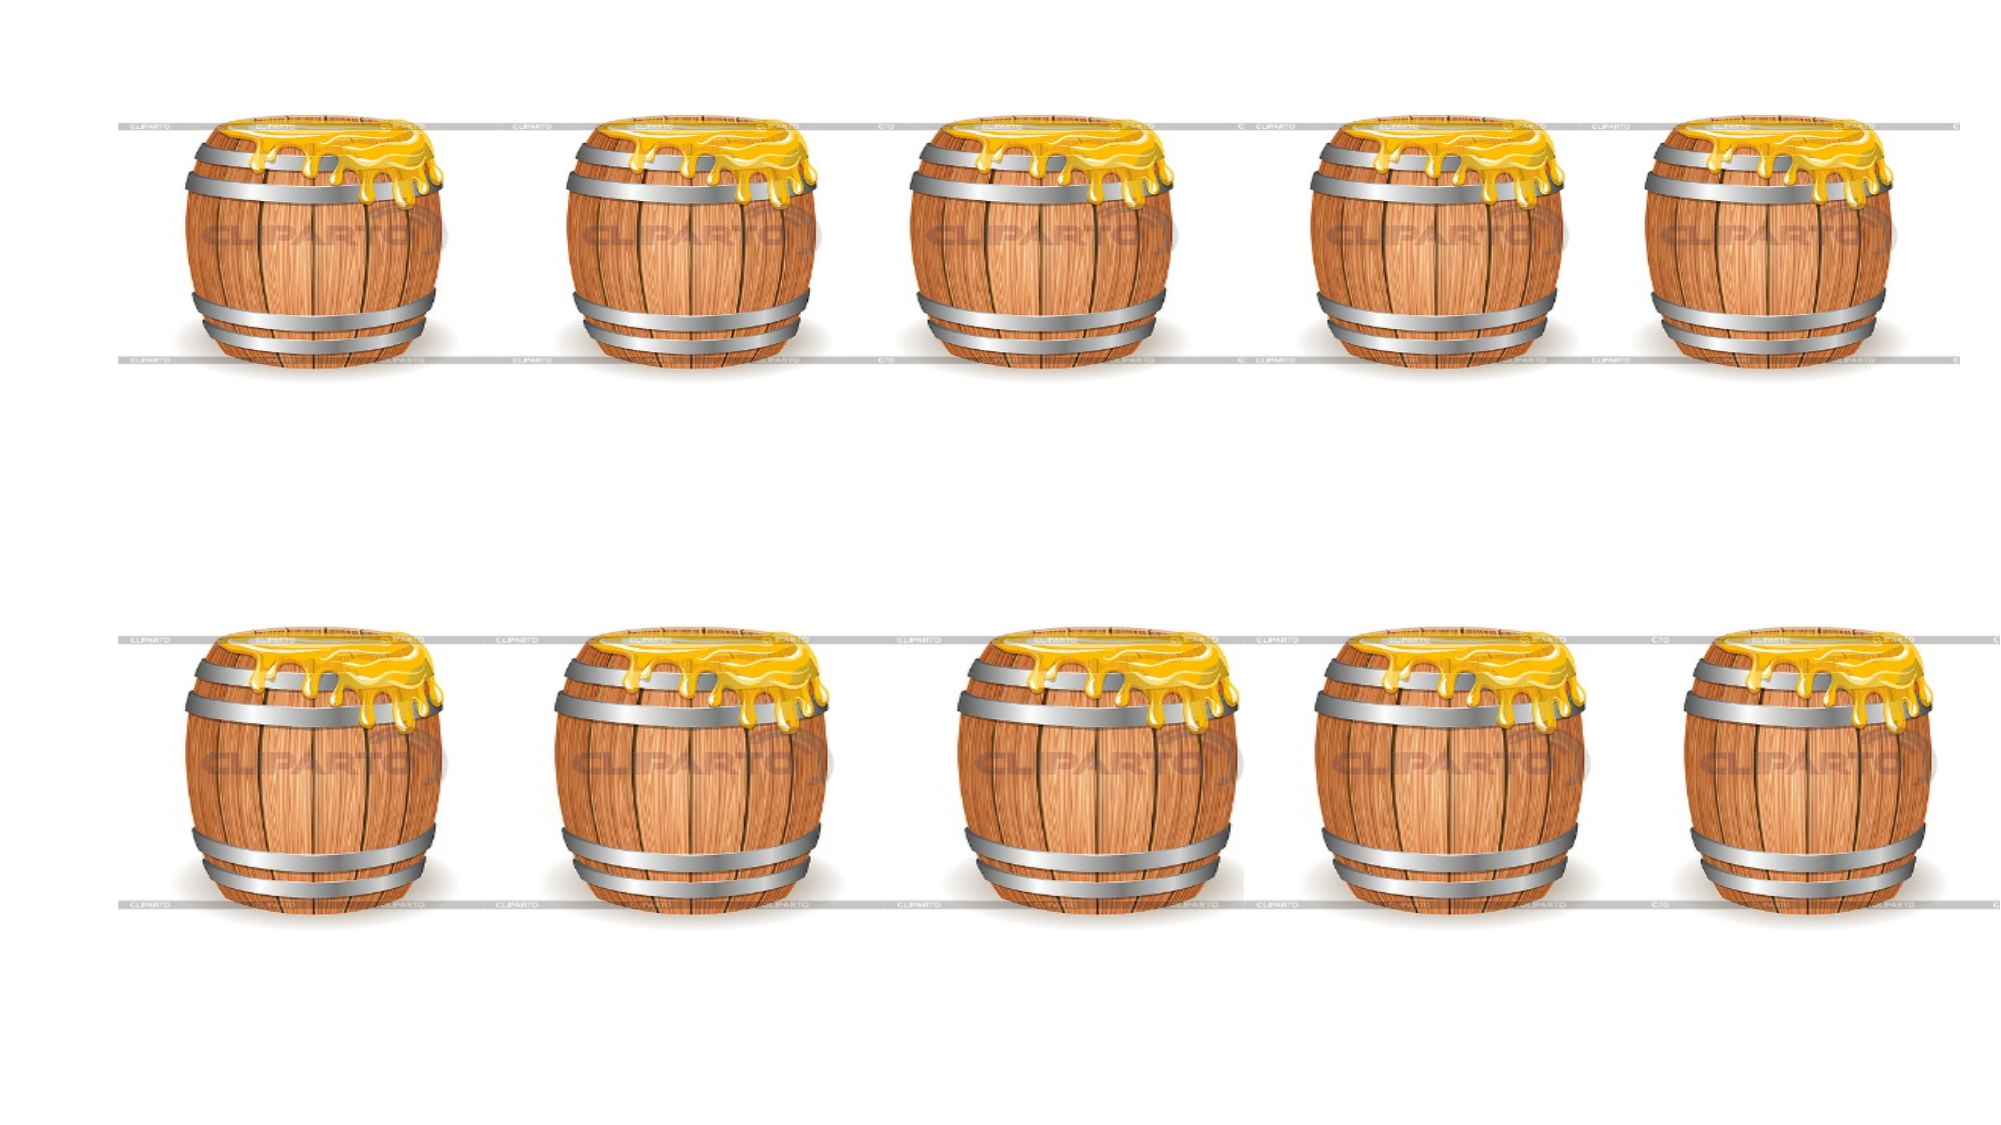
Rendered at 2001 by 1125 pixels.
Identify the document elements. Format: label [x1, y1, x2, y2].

picture [118, 93, 1960, 386]
picture [118, 602, 2000, 933]
